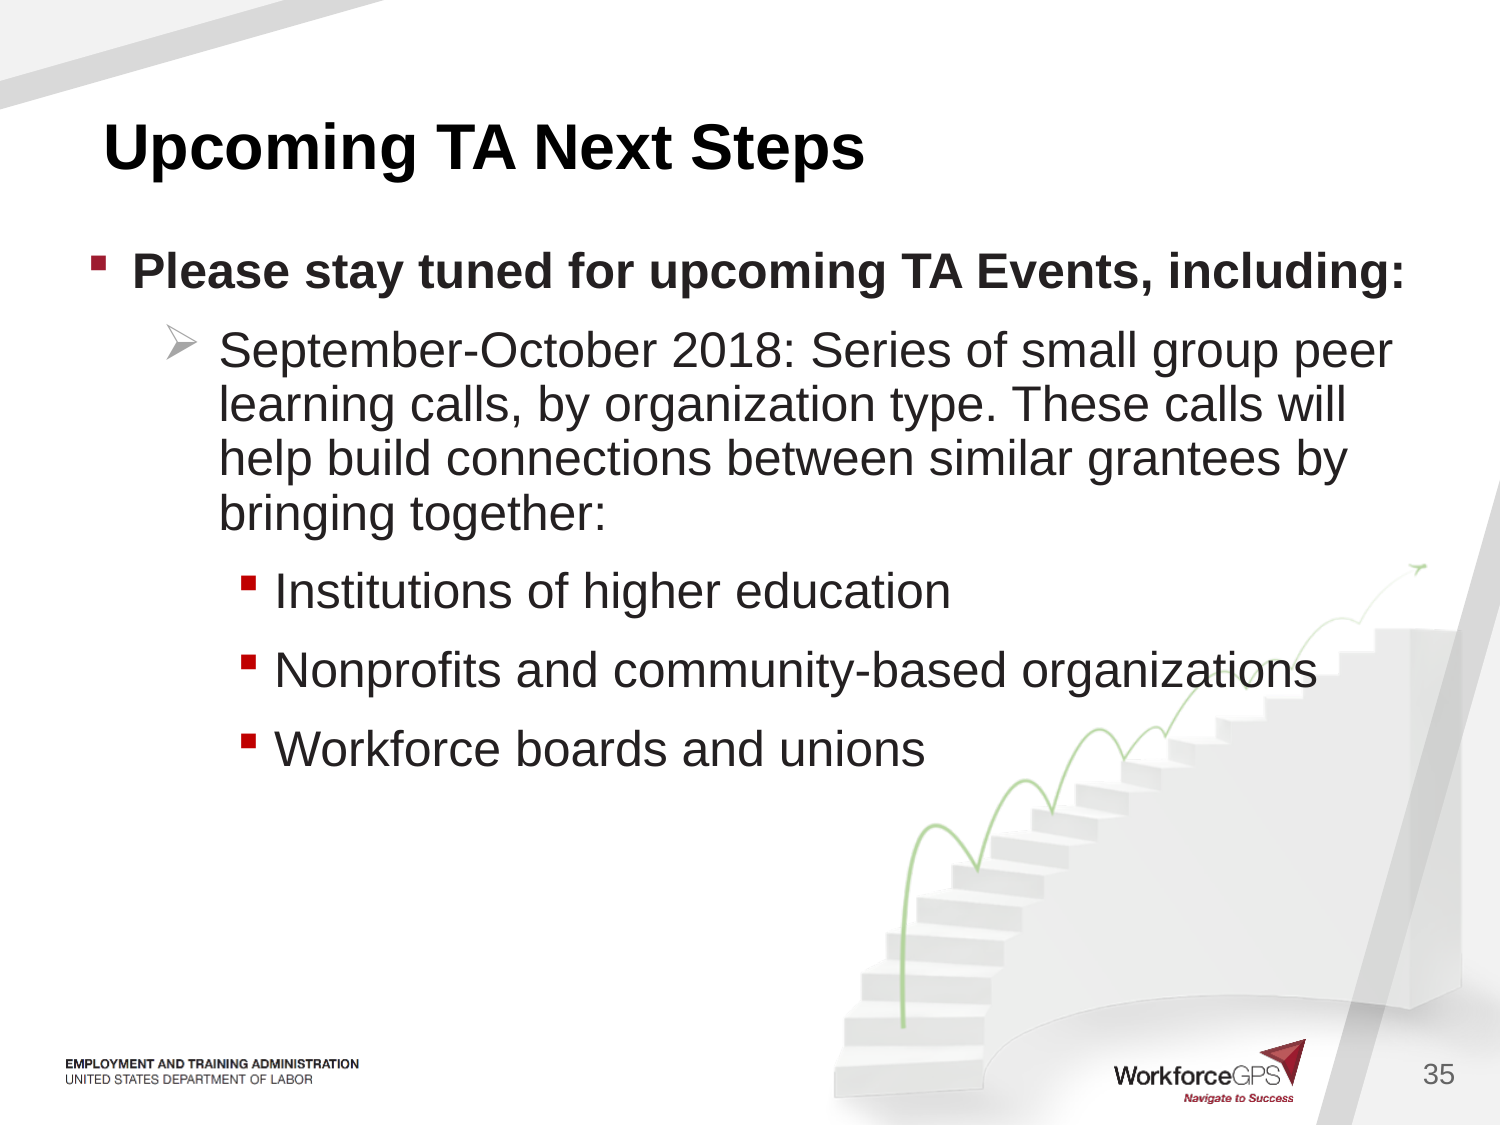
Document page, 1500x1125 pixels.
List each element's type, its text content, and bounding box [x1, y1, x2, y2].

picture [760, 562, 1500, 1125]
picture [59, 1053, 370, 1092]
title Upcoming TA Next Steps [88, 59, 1409, 192]
list Please stay tuned for upcoming TA Events, including: September-October 2018: Series of small group peer learning calls, by organization type. These calls will help build connections between similar grantees by bringing together: Institutions of higher education Nonprofits and community-based organizations Workforce boards and unions [72, 238, 1428, 1014]
